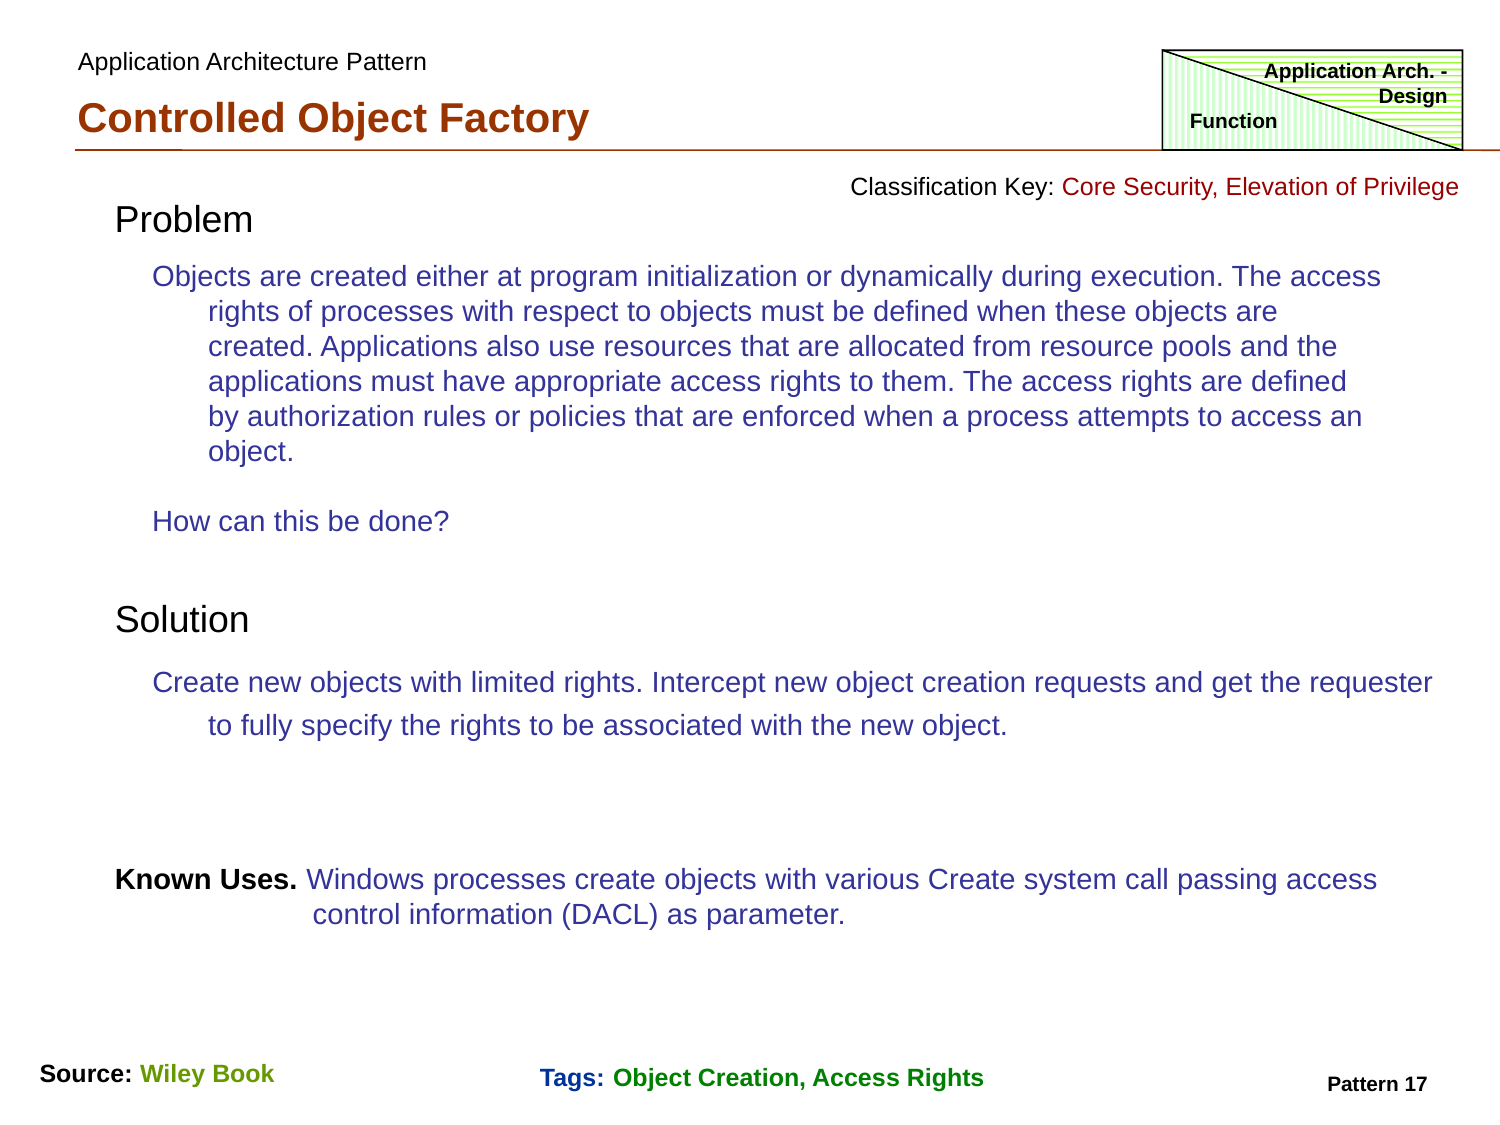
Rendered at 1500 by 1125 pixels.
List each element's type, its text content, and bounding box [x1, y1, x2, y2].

text_box Problem [99, 187, 269, 248]
text_box Application Arch. - Design [1212, 49, 1463, 116]
text_box Source: Wiley Book [24, 1050, 290, 1096]
text_box Pattern 17 [1312, 1062, 1443, 1103]
text_box Function [1175, 99, 1293, 141]
text_box Solution [99, 587, 265, 648]
text_box Tags: Object Creation, Access Rights [474, 1049, 1050, 1101]
text_box [1359, 116, 1463, 151]
text_box [1162, 51, 1458, 150]
text_box Classification Key: Core Security, Elevation of Privilege [762, 162, 1475, 208]
text_box [1162, 50, 1212, 67]
text_box Known Uses. Windows processes create objects with various Create system call passing access control information (DACL) as parameter. [99, 852, 1413, 938]
text_box Objects are created either at program initialization or dynamically during execution. The access rights of processes with respect to objects must be defined when these objects are created. Applications also use resources that are allocated from resource pools and the applications must have appropriate access rights to them. The access rights are defined by authorization rules or policies that are enforced when a process attempts to access an object. How can this be done? [137, 249, 1400, 545]
text_box Create new objects with limited rights. Intercept new object creation requests and get the requester to fully specify the rights to be associated with the new object. [137, 655, 1450, 751]
text_box Controlled Object Factory [62, 82, 605, 149]
text_box Application Architecture Pattern [63, 37, 443, 83]
